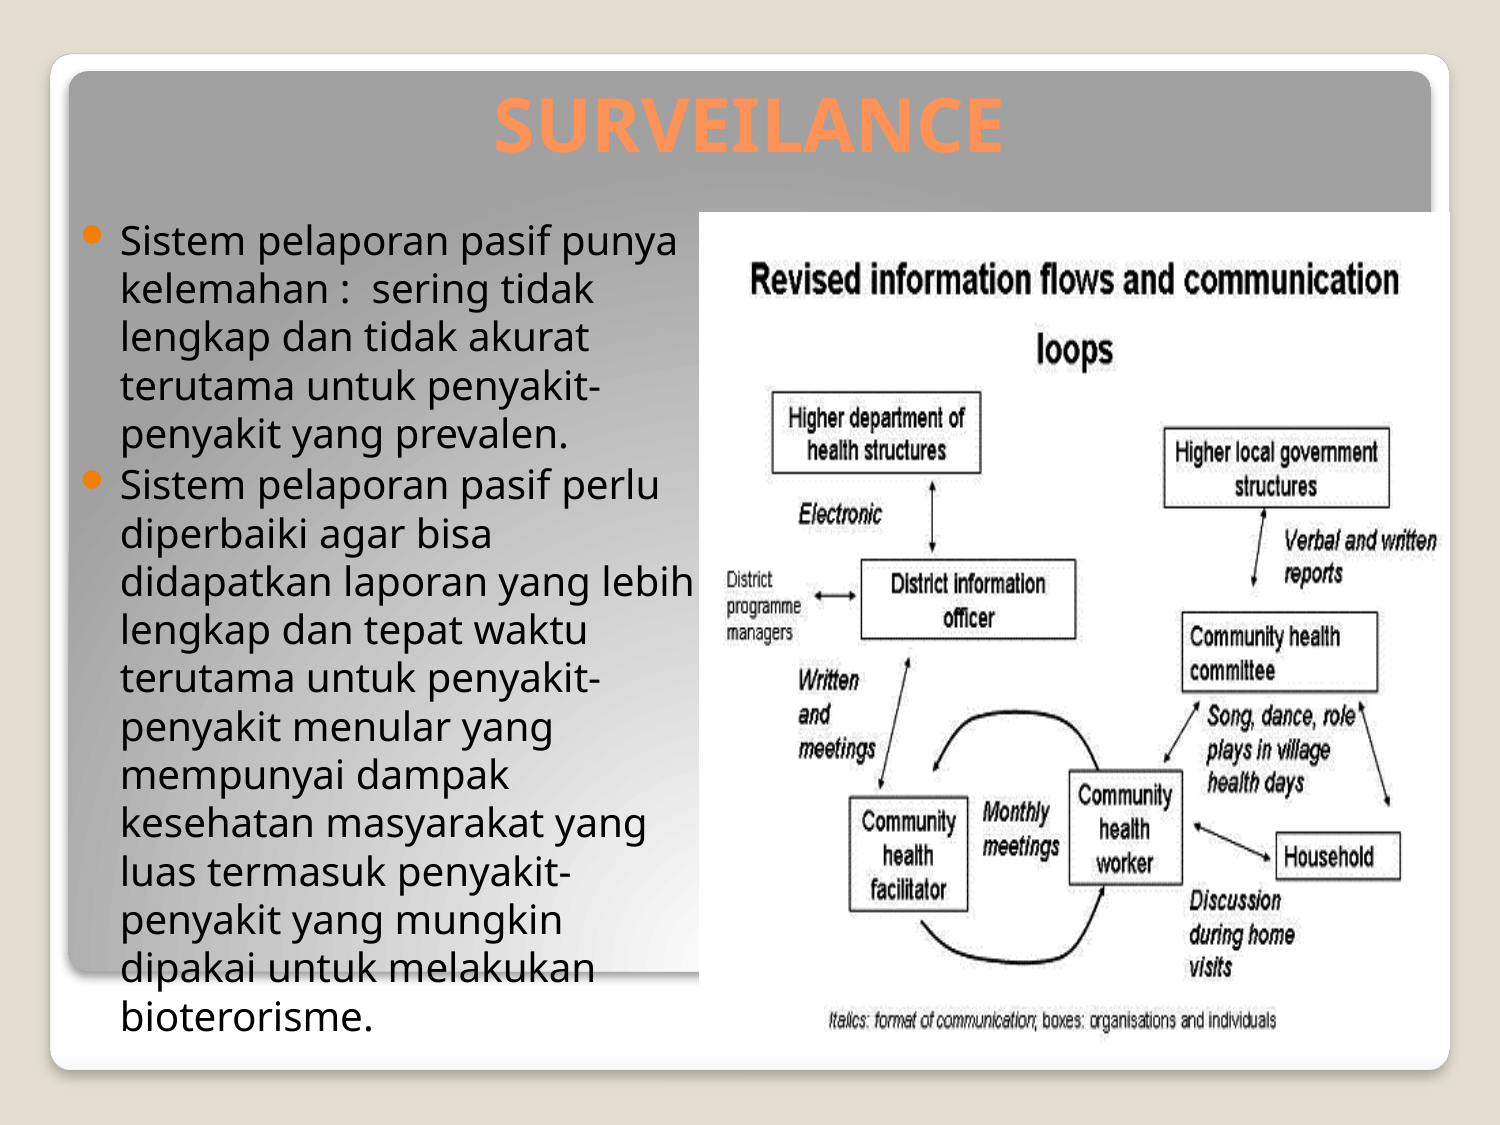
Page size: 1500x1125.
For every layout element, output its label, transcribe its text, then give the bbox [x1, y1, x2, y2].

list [699, 212, 1451, 1051]
title SURVEILANCE [75, 41, 1425, 175]
list Sistem pelaporan pasif punya kelemahan : sering tidak lengkap dan tidak akurat terutama untuk penyakit-penyakit yang prevalen. Sistem pelaporan pasif perlu diperbaiki agar bisa didapatkan laporan yang lebih lengkap dan tepat waktu terutama untuk penyakit-penyakit menular yang mempunyai dampak kesehatan masyarakat yang luas termasuk penyakit-penyakit yang mungkin dipakai untuk melakukan bioterorisme. [50, 200, 713, 1075]
